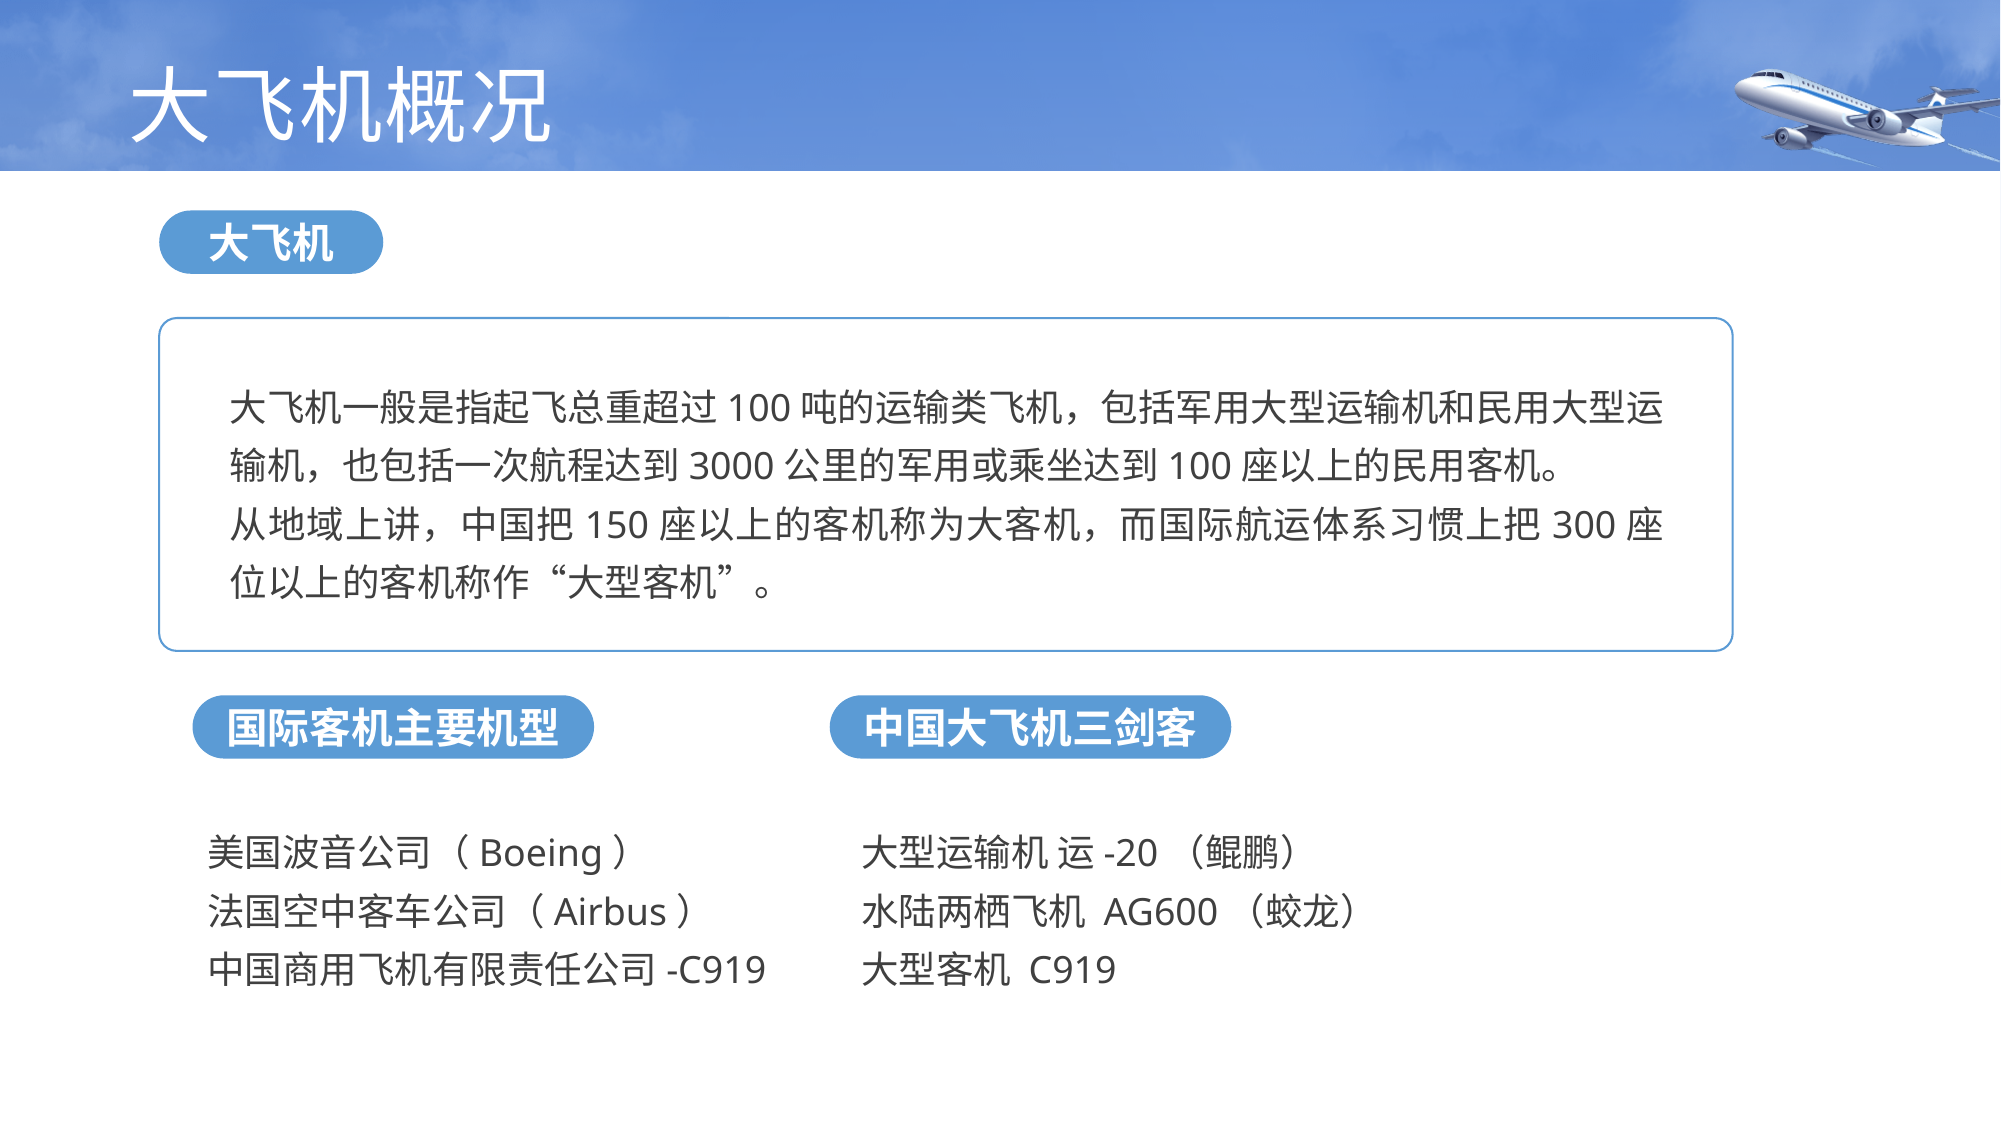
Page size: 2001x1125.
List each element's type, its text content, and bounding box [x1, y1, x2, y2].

picture [1734, 68, 2001, 172]
title 大飞机概况 [113, 1, 865, 205]
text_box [159, 210, 1733, 996]
